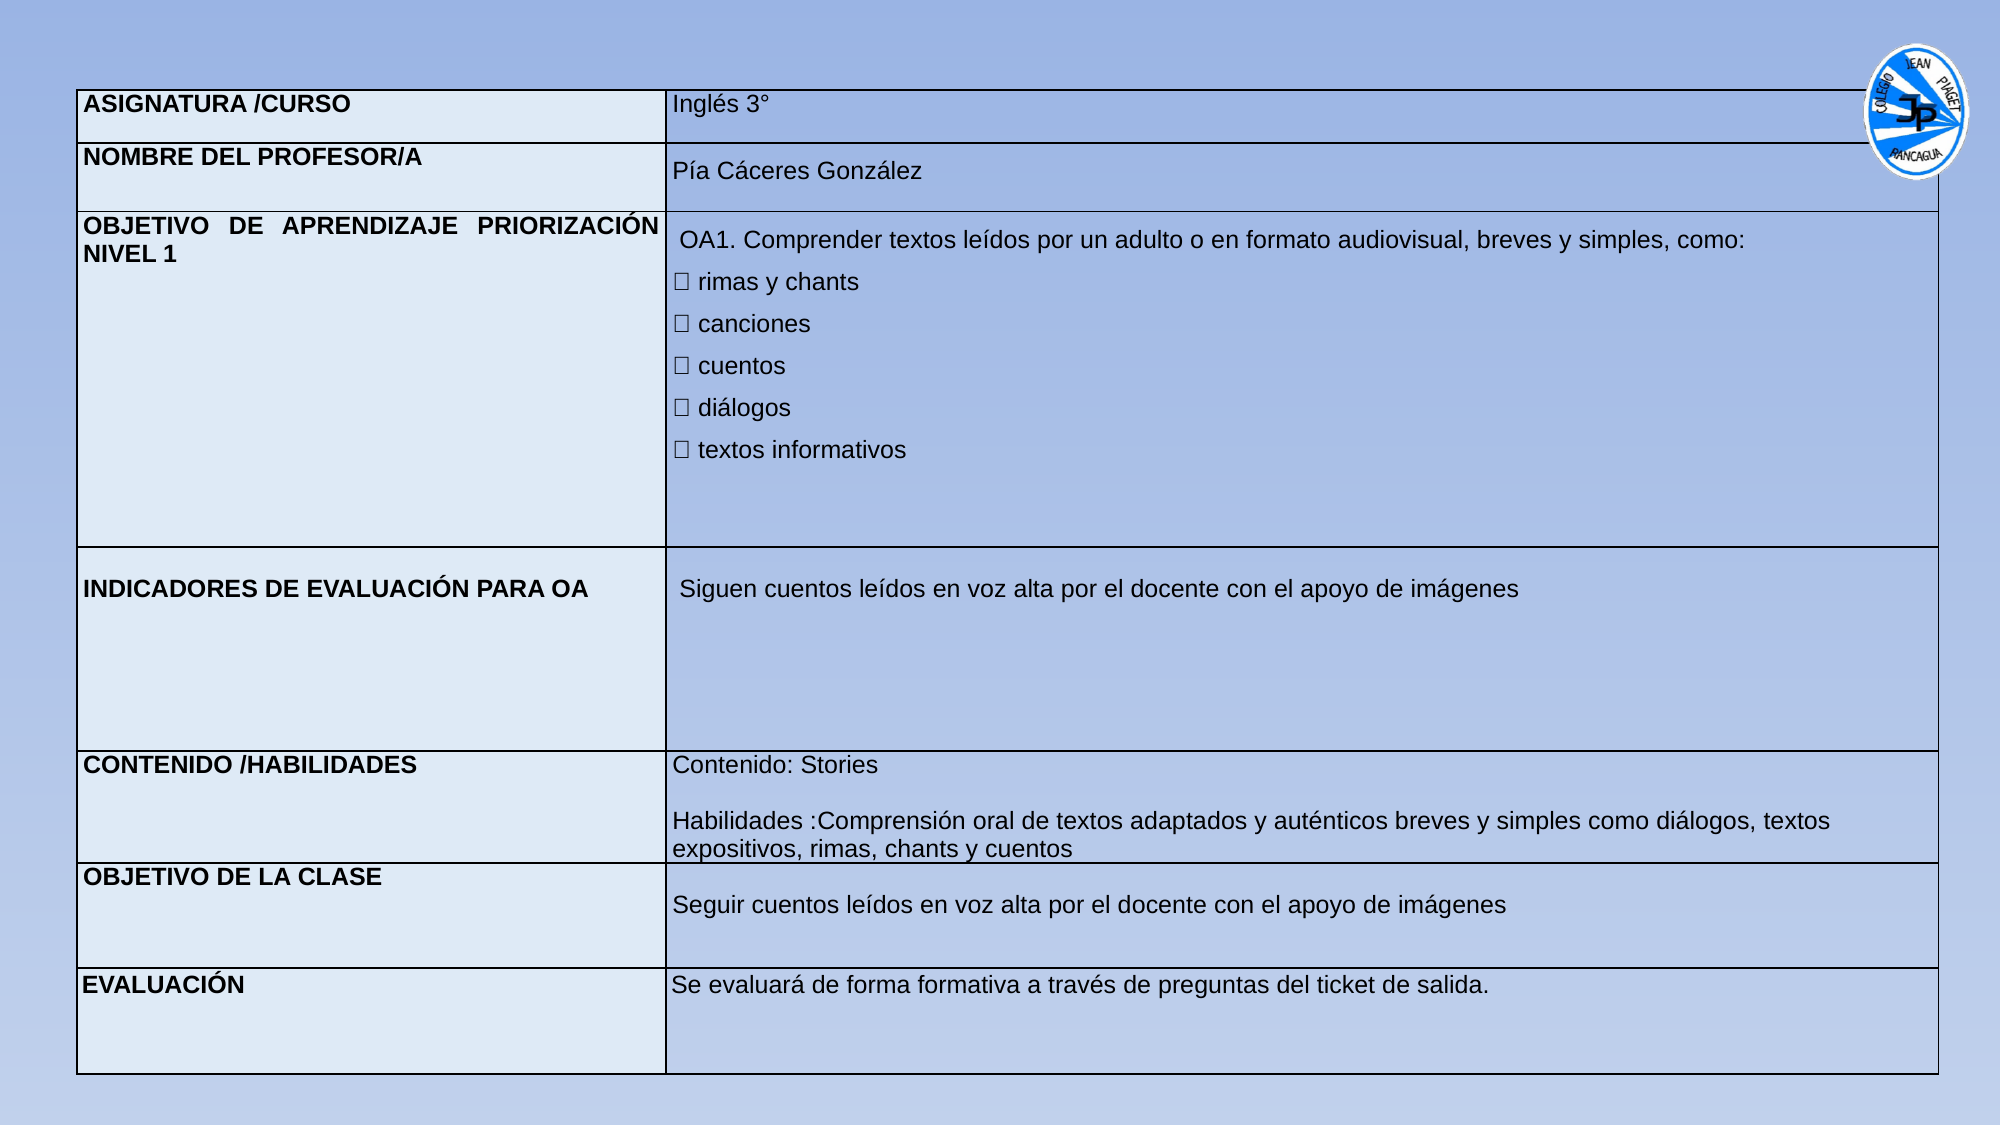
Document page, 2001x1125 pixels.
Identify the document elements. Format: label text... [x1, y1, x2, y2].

table_cell Contenido: Stories Habilidades :Comprensión oral de textos adaptados y auténticos breves y simples como diálogos, textos expositivos, rimas, chants y cuentos [667, 752, 1938, 862]
table_cell OBJETIVO DE APRENDIZAJE PRIORIZACIÓN NIVEL 1 [78, 212, 665, 546]
table_header Inglés 3° [667, 91, 1832, 142]
table_cell Pía Cáceres González [667, 144, 1938, 211]
table_cell Se evaluará de forma formativa a través de preguntas del ticket de salida. [667, 969, 1938, 1073]
table_cell EVALUACIÓN [78, 969, 665, 1073]
picture [1837, 41, 2000, 182]
table_cell OA1. Comprender textos leídos por un adulto o en formato audiovisual, breves y simples, como:  rimas y chants  canciones  cuentos  diálogos  textos informativos [667, 212, 1938, 546]
table_cell Siguen cuentos leídos en voz alta por el docente con el apoyo de imágenes [667, 548, 1938, 750]
table_cell OBJETIVO DE LA CLASE [78, 864, 665, 967]
table_cell Seguir cuentos leídos en voz alta por el docente con el apoyo de imágenes [667, 864, 1938, 967]
table_cell NOMBRE DEL PROFESOR/A [78, 144, 665, 211]
table_cell CONTENIDO /HABILIDADES [78, 752, 665, 862]
table_header ASIGNATURA /CURSO [78, 91, 665, 142]
table_cell INDICADORES DE EVALUACIÓN PARA OA [78, 548, 665, 750]
